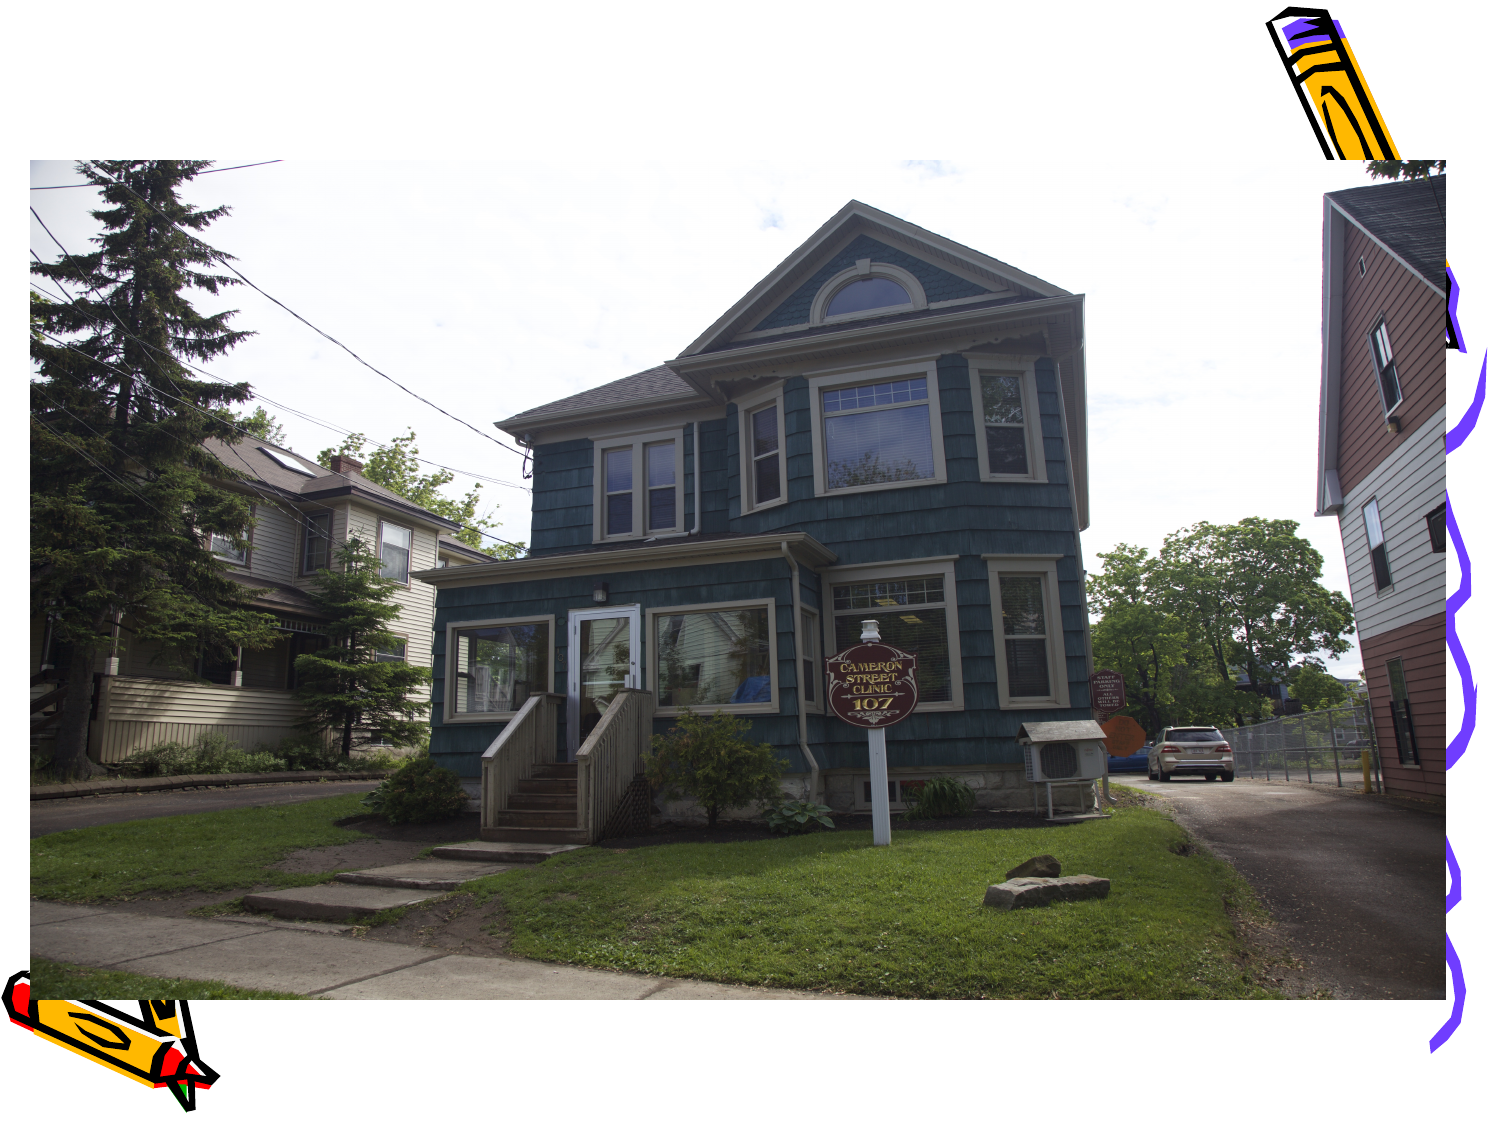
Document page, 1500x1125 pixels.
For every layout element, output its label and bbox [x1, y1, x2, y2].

list [0, 160, 1500, 1000]
